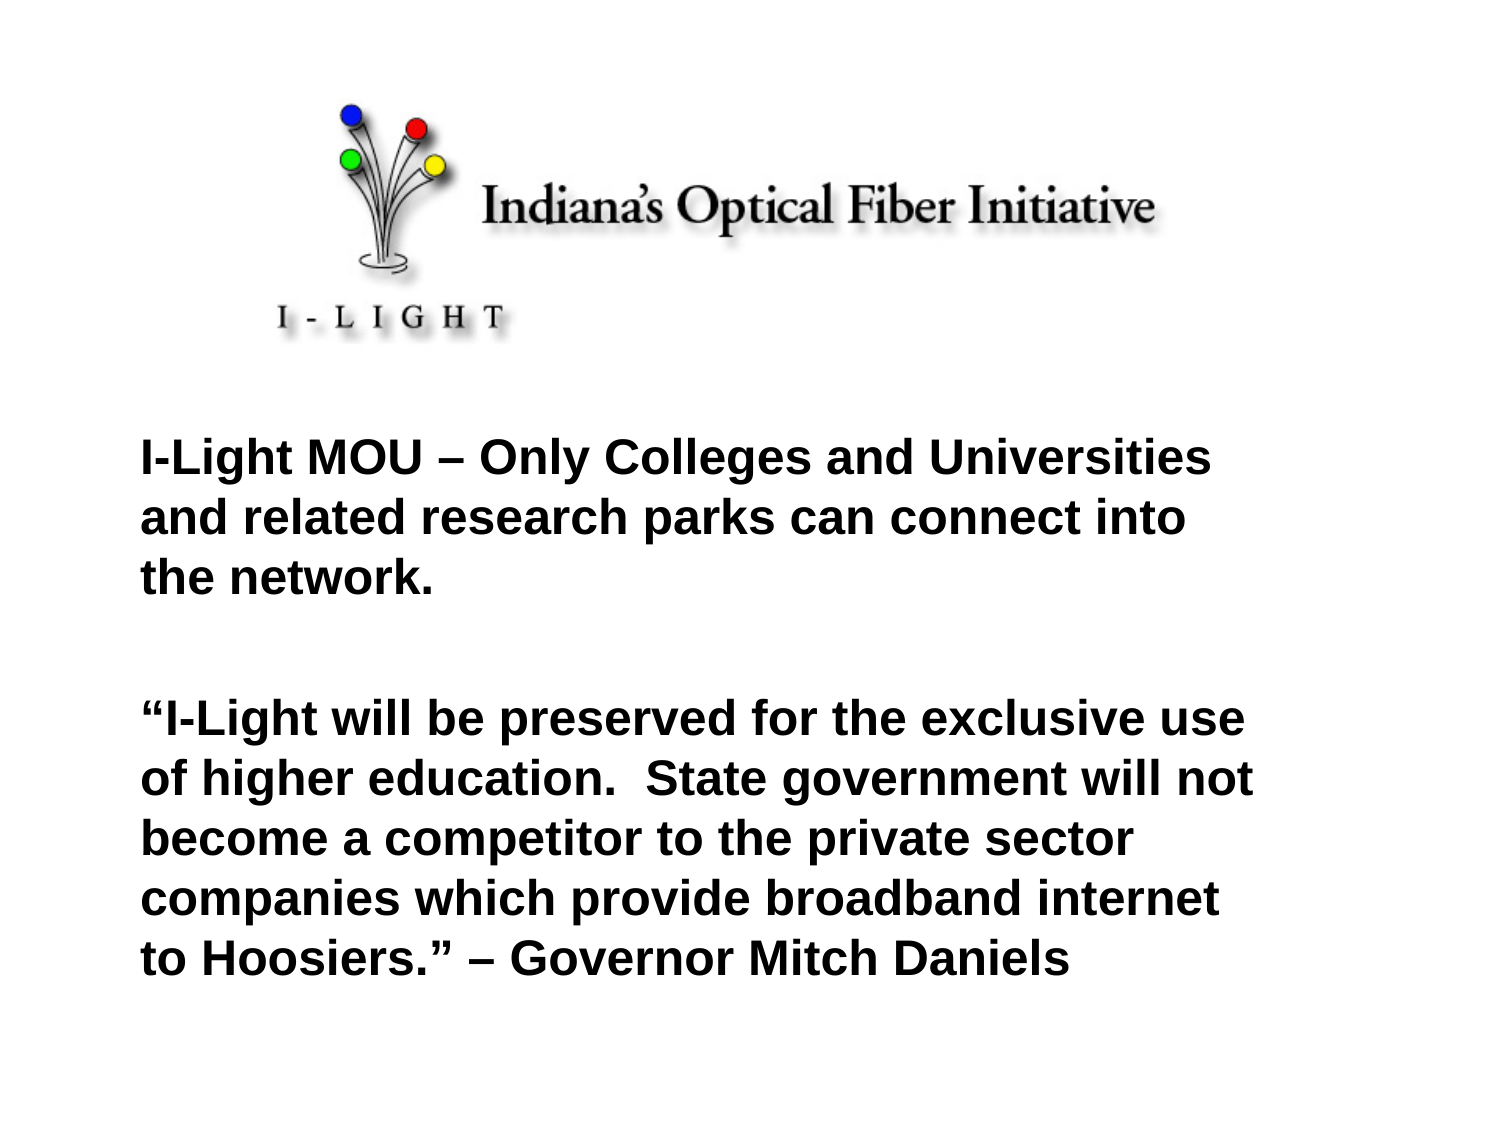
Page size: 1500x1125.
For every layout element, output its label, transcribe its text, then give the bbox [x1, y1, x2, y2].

picture [262, 74, 1201, 388]
subtitle I-Light MOU – Only Colleges and Universities and related research parks can connect into the network. “I-Light will be preserved for the exclusive use of higher education. State government will not become a competitor to the private sector companies which provide broadband internet to Hoosiers.” – Governor Mitch Daniels [124, 387, 1276, 876]
